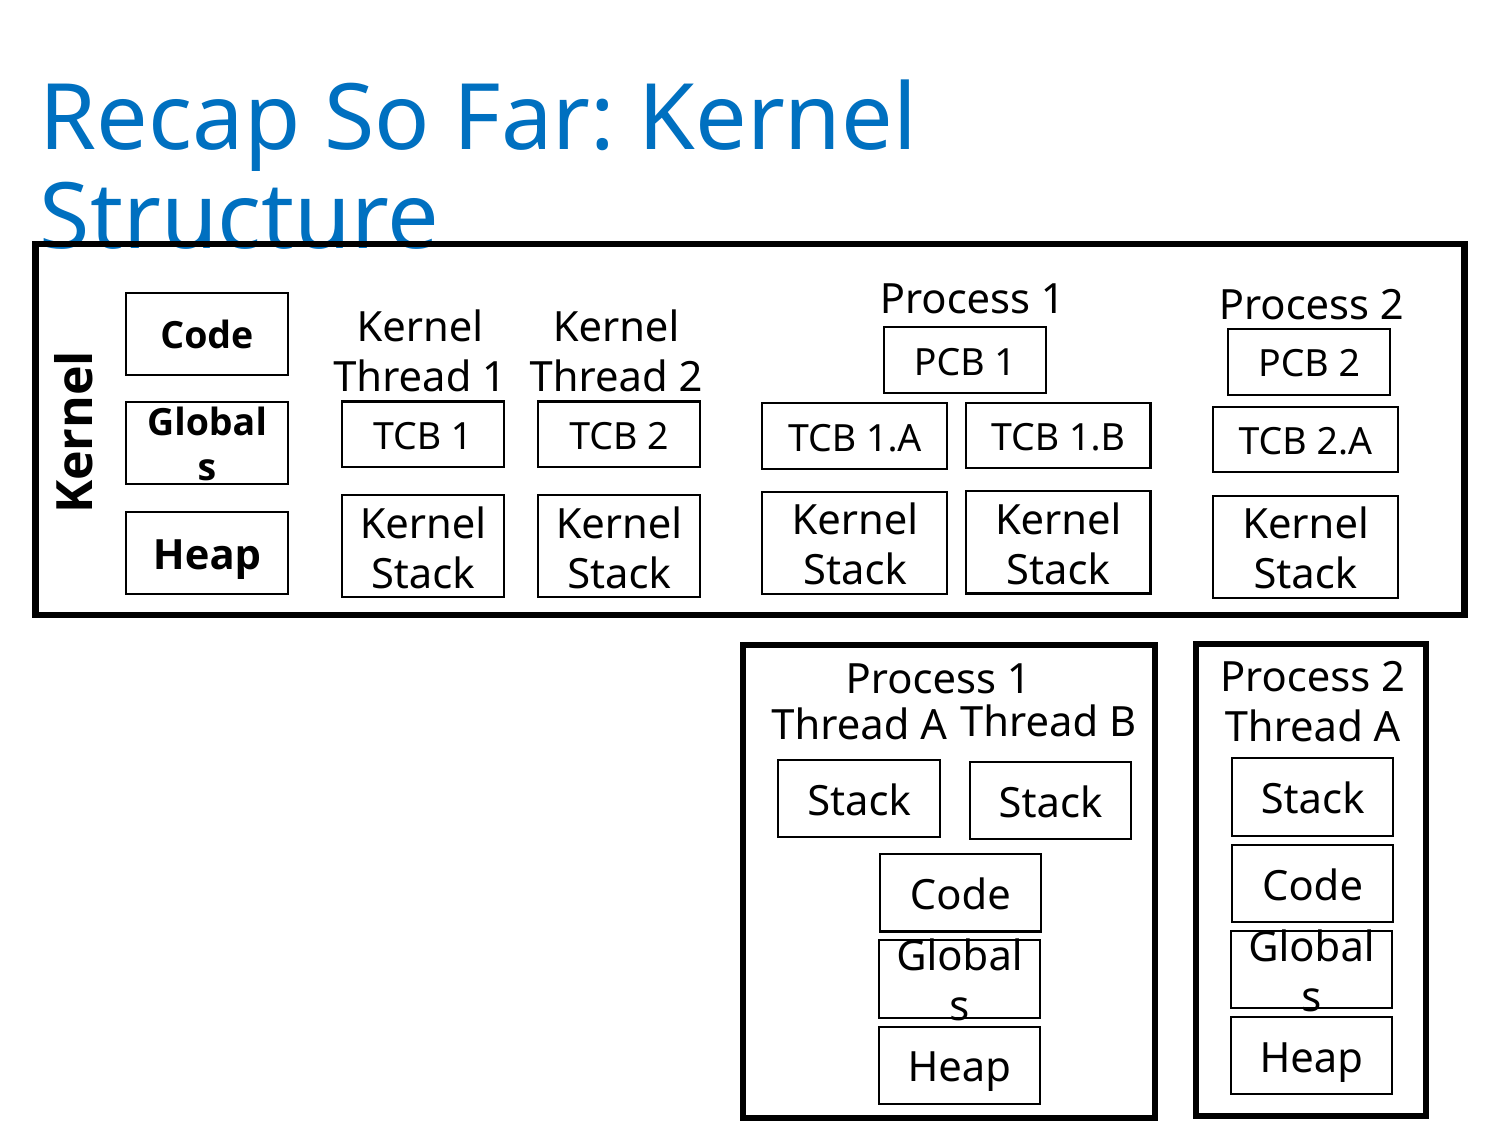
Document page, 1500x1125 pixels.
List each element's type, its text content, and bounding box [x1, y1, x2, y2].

text_box Process 2 [1203, 270, 1419, 335]
text_box TCB 1.A [761, 402, 948, 470]
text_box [1196, 642, 1427, 1116]
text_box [523, 292, 709, 598]
text_box [34, 243, 1465, 616]
text_box TCB 1.B [965, 402, 1152, 469]
text_box PCB 1 [883, 326, 1047, 394]
text_box Kernel Stack [761, 491, 948, 595]
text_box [327, 292, 513, 598]
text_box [742, 644, 1155, 1118]
text_box Kernel Stack [965, 490, 1152, 595]
text_box Kernel Stack [1212, 495, 1399, 599]
text_box PCB 2 [1227, 328, 1391, 396]
text_box TCB 2.A [1212, 406, 1399, 473]
text_box Process 1 [865, 264, 1080, 330]
title Recap So Far: Kernel Structure [24, 60, 1319, 279]
